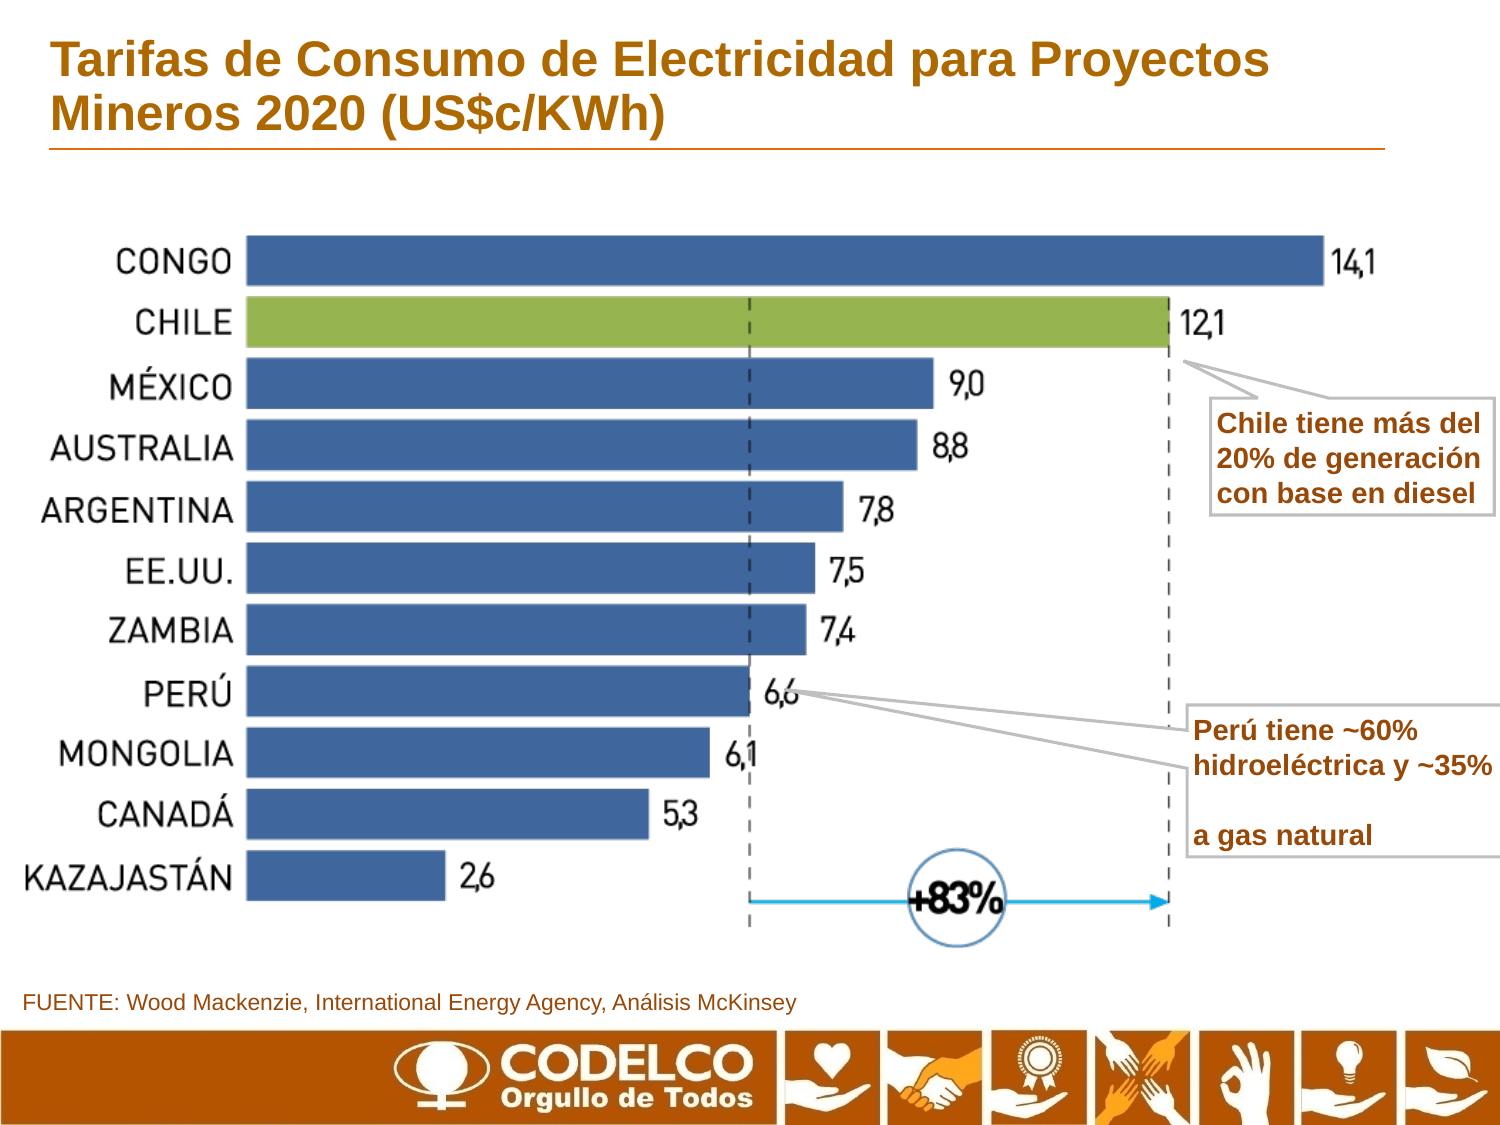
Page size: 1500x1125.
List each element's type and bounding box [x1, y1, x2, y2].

text_box [17, 234, 1500, 950]
picture [0, 0, 1500, 1125]
